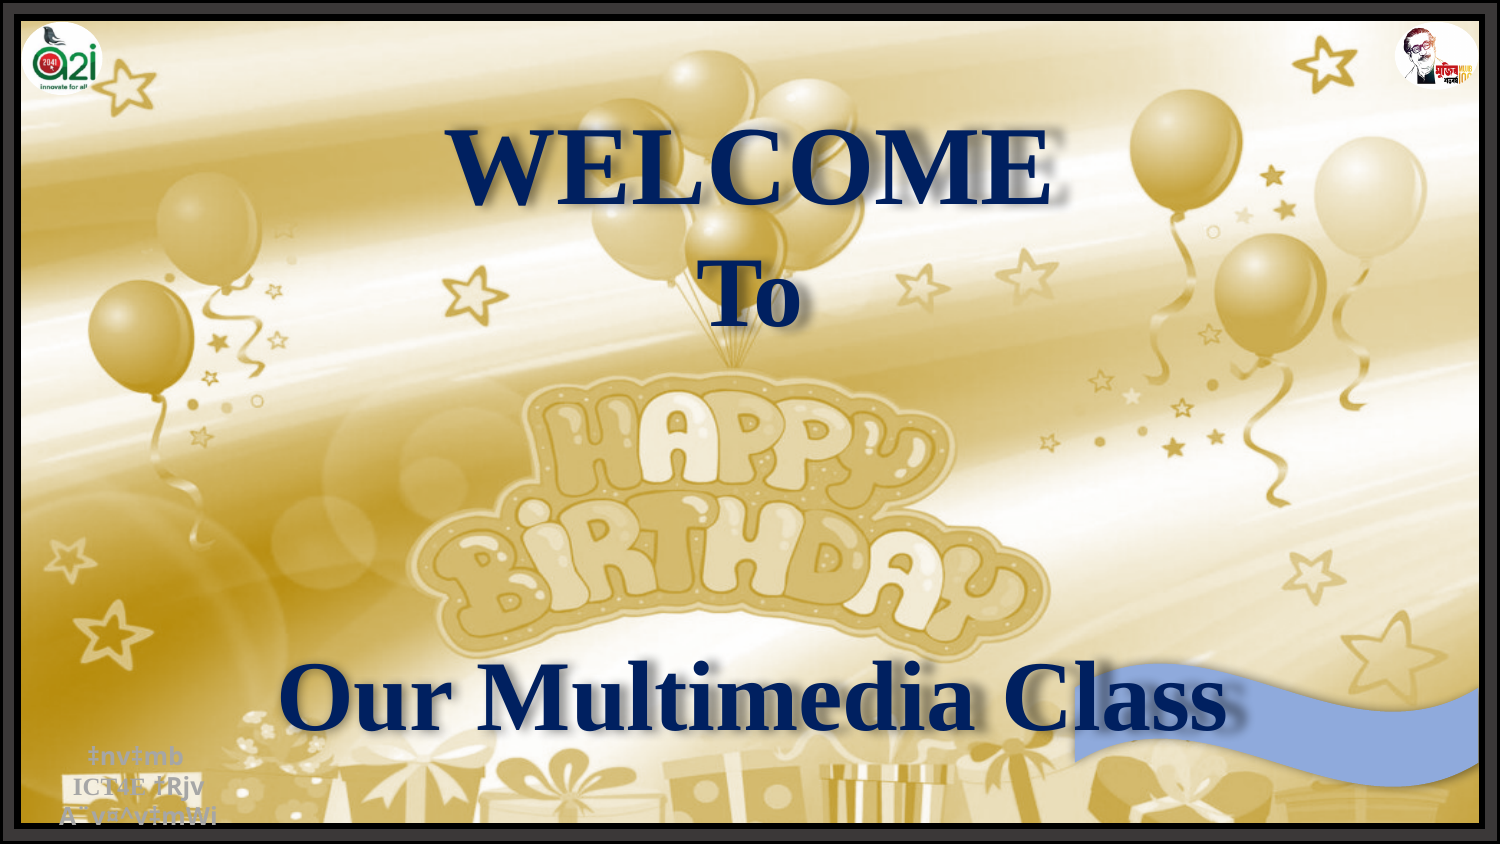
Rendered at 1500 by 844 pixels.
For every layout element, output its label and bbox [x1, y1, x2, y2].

text_box [0, 0, 1500, 844]
